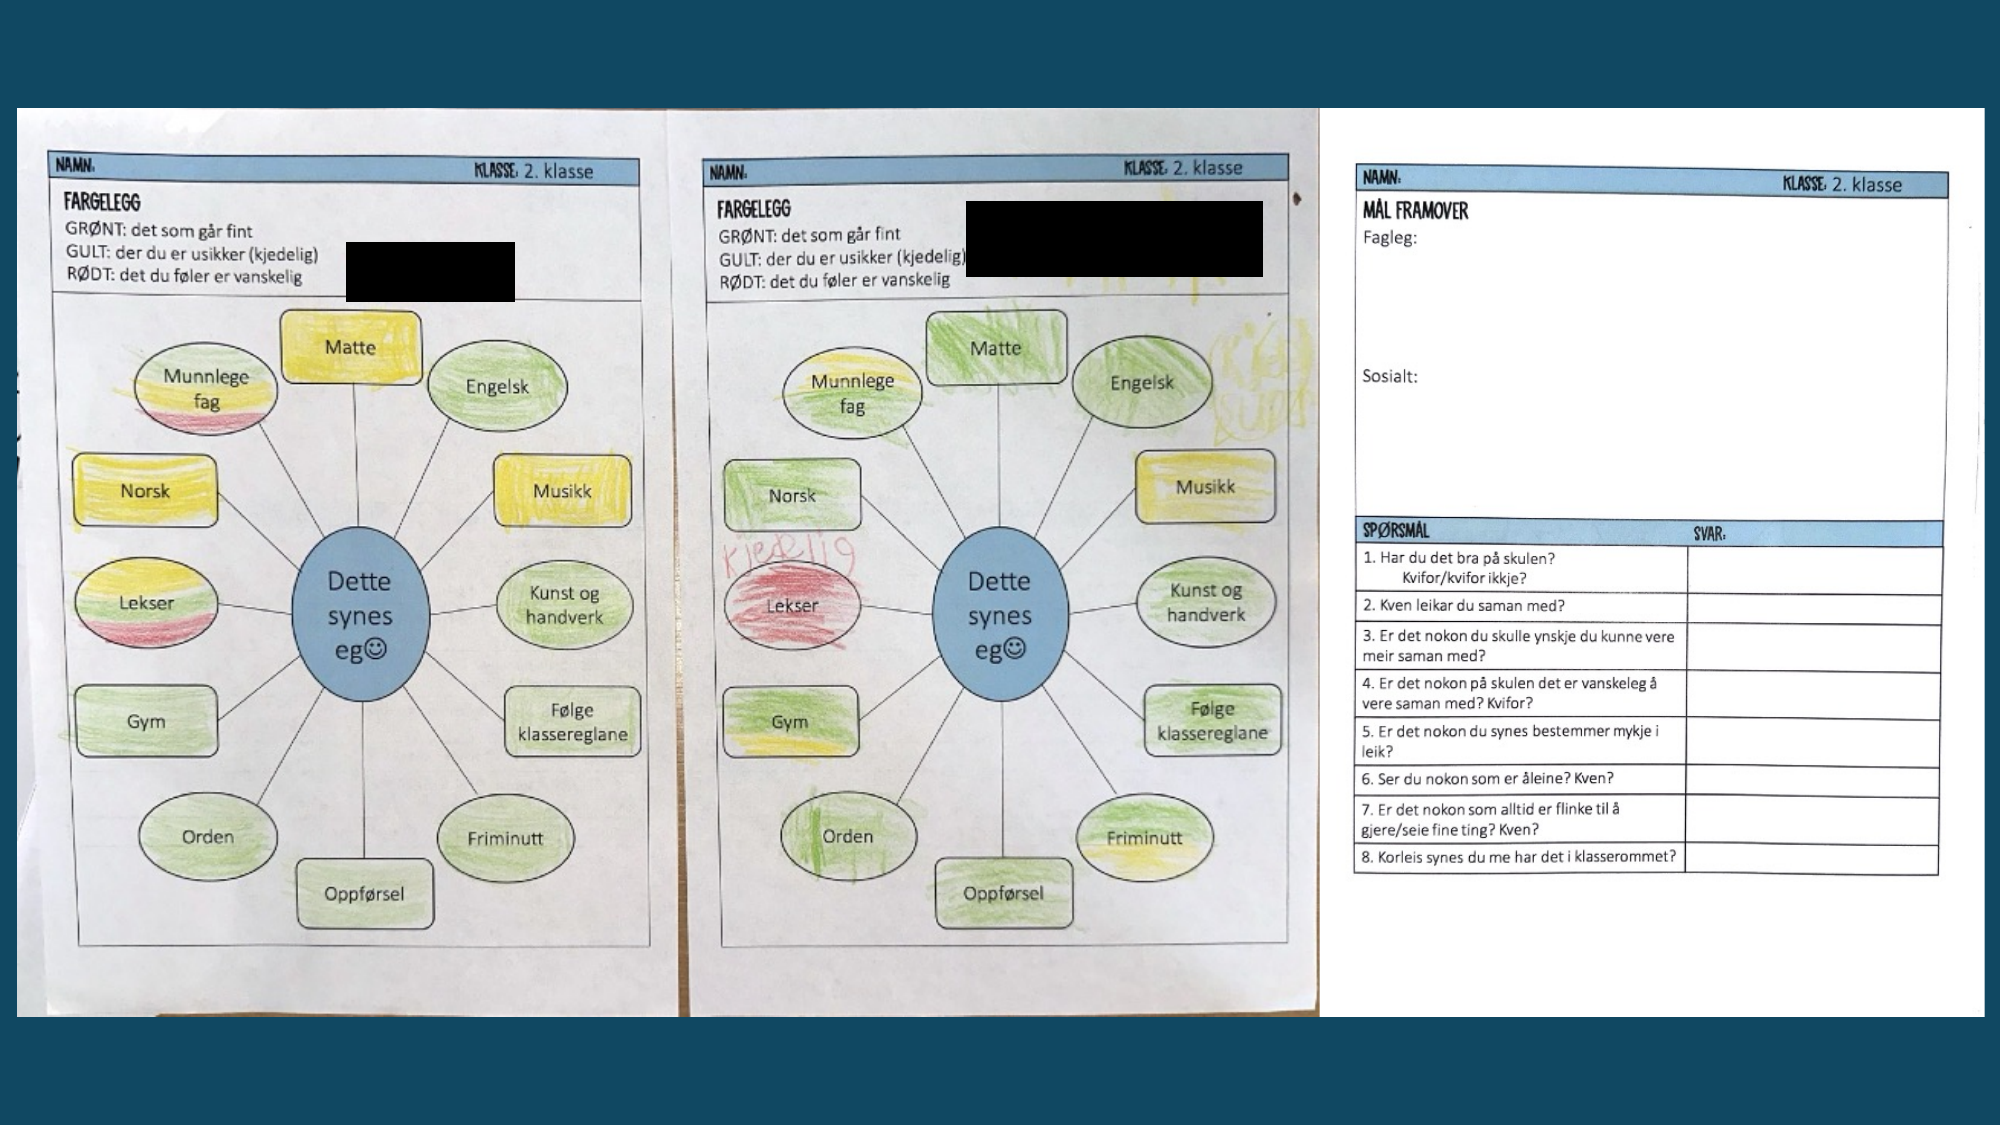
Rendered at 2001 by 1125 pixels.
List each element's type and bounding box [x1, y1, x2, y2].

picture [16, 107, 1986, 1018]
